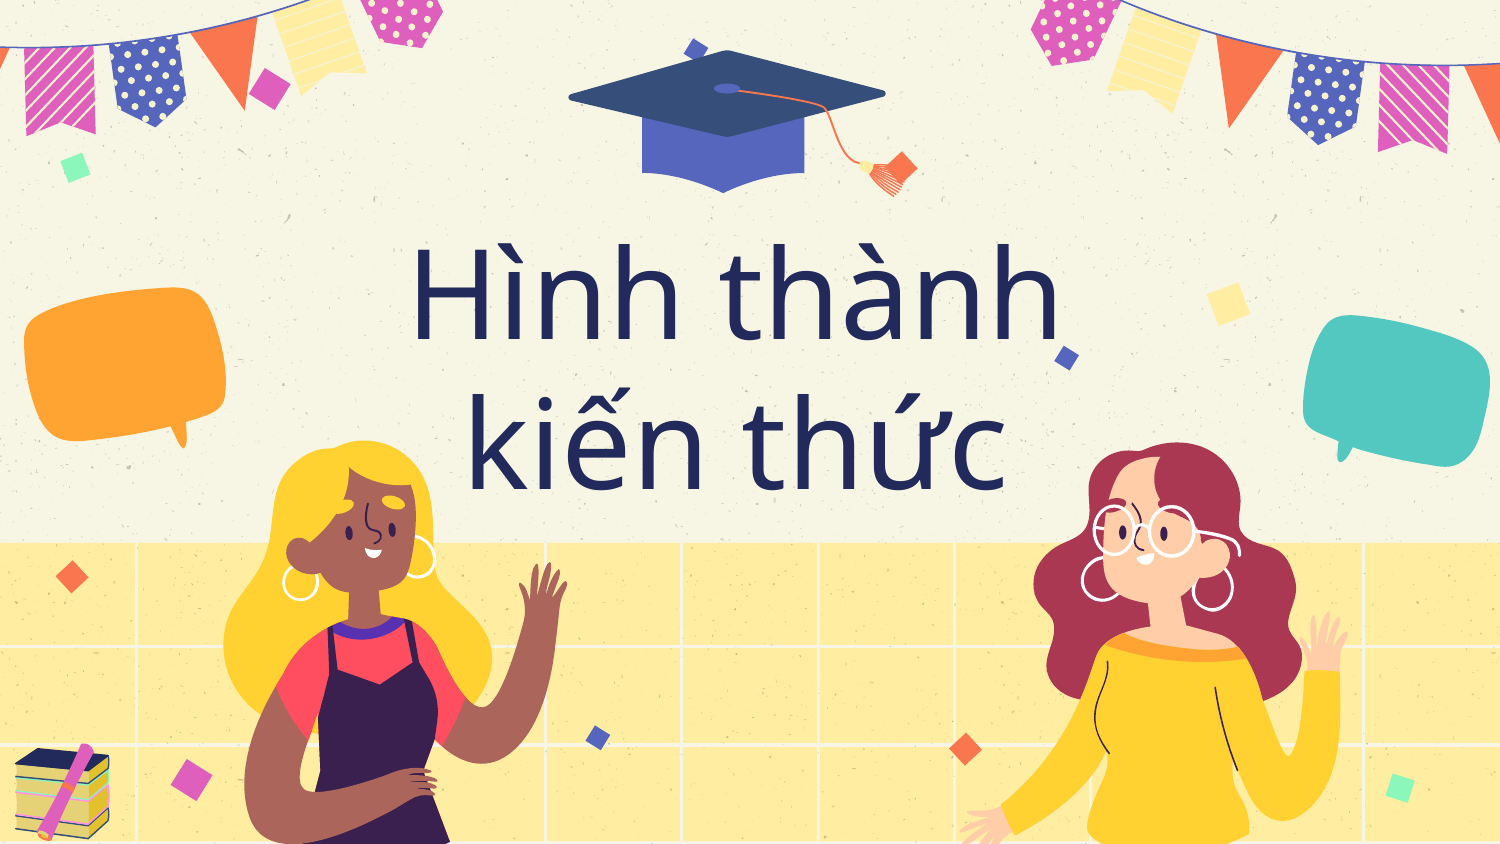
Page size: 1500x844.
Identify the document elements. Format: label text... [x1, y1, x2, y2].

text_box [1030, 0, 1500, 155]
text_box [1303, 315, 1491, 467]
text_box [958, 442, 1349, 844]
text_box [14, 743, 112, 842]
text_box [948, 744, 953, 753]
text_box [567, 49, 908, 198]
text_box [913, 163, 918, 173]
picture [0, 0, 1500, 844]
text_box [1054, 345, 1079, 371]
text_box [211, 440, 568, 844]
text_box [585, 725, 611, 751]
text_box [1206, 282, 1251, 326]
title Hình thành kiến thức [326, 199, 1145, 435]
text_box [24, 287, 226, 449]
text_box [0, 0, 444, 137]
